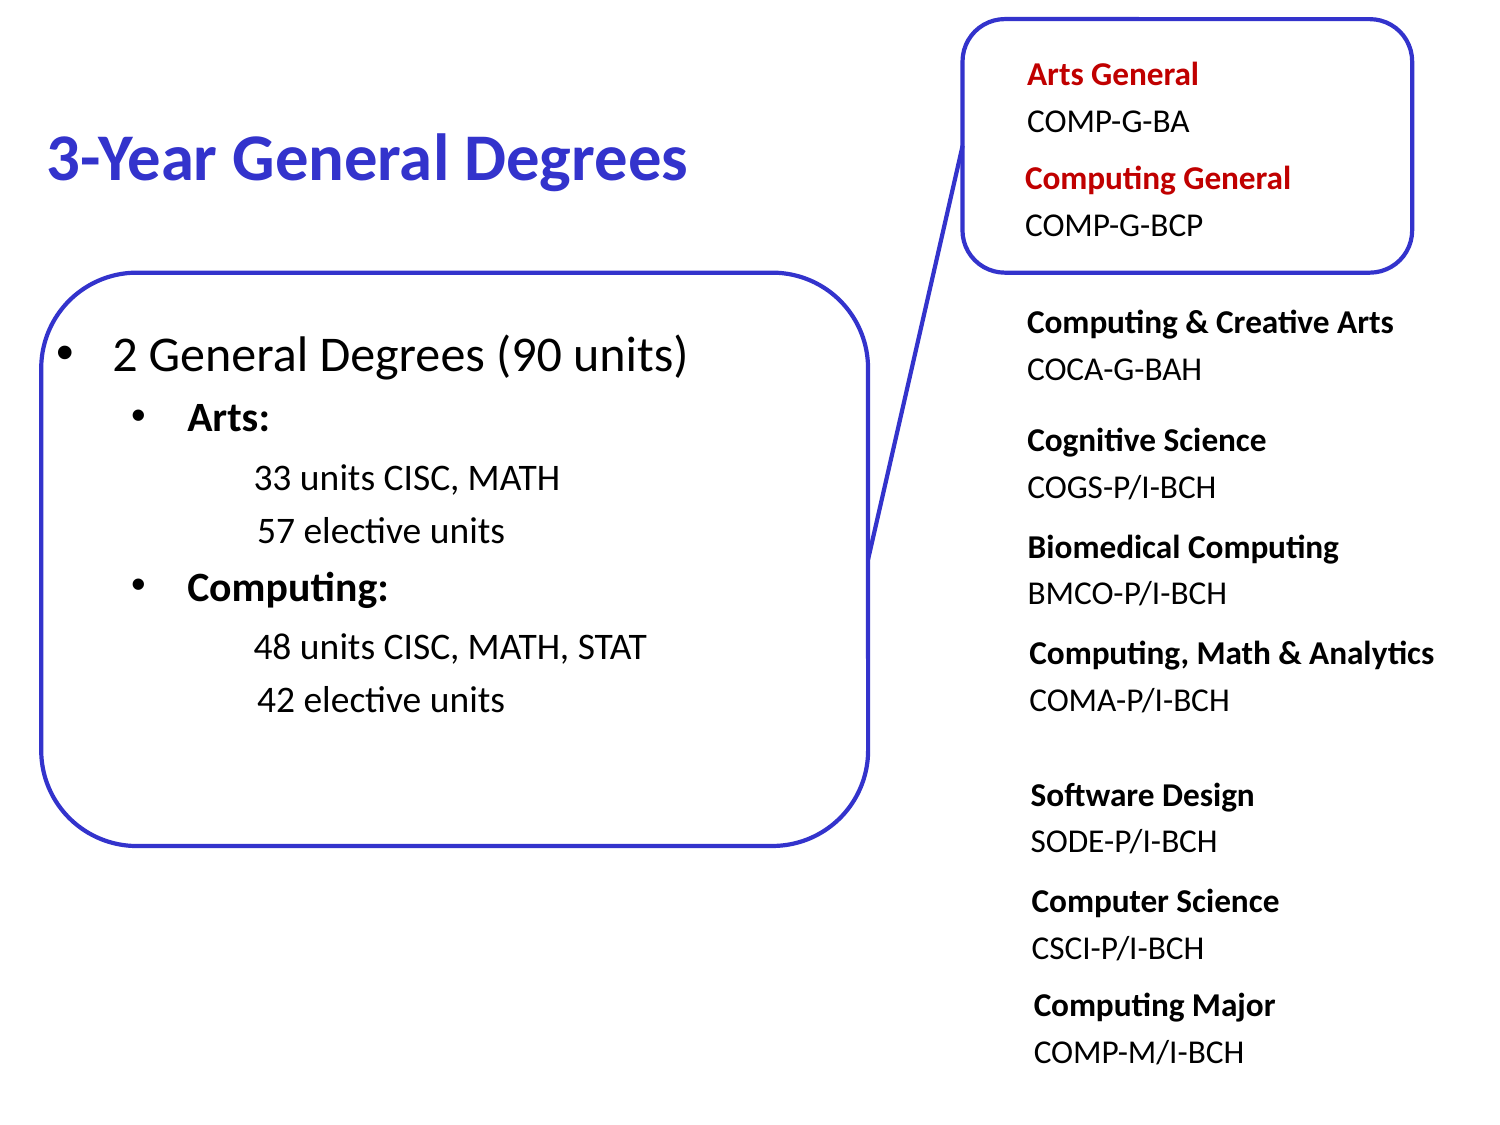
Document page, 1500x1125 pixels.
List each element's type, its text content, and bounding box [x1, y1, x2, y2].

text_box Cognitive Science COGS-P/I-BCH [1012, 411, 1283, 513]
text_box Computing & Creative Arts COCA-G-BAH [1012, 293, 1410, 395]
text_box Computing, Math & Analytics COMA-P/I-BCH [1014, 623, 1451, 726]
text_box [962, 19, 1413, 273]
text_box Software Design SODE-P/I-BCH [1015, 765, 1271, 867]
text_box Computing Major COMP-M/I-BCH [1019, 975, 1292, 1078]
text_box Computer Science CSCI-P/I-BCH [1016, 871, 1295, 974]
text_box [41, 272, 869, 847]
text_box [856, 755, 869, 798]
title 3-Year General Degrees [31, 111, 786, 197]
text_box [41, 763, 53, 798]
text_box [867, 145, 963, 560]
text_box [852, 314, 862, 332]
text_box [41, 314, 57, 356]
text_box Biomedical Computing BMCO-P/I-BCH [1012, 517, 1355, 619]
